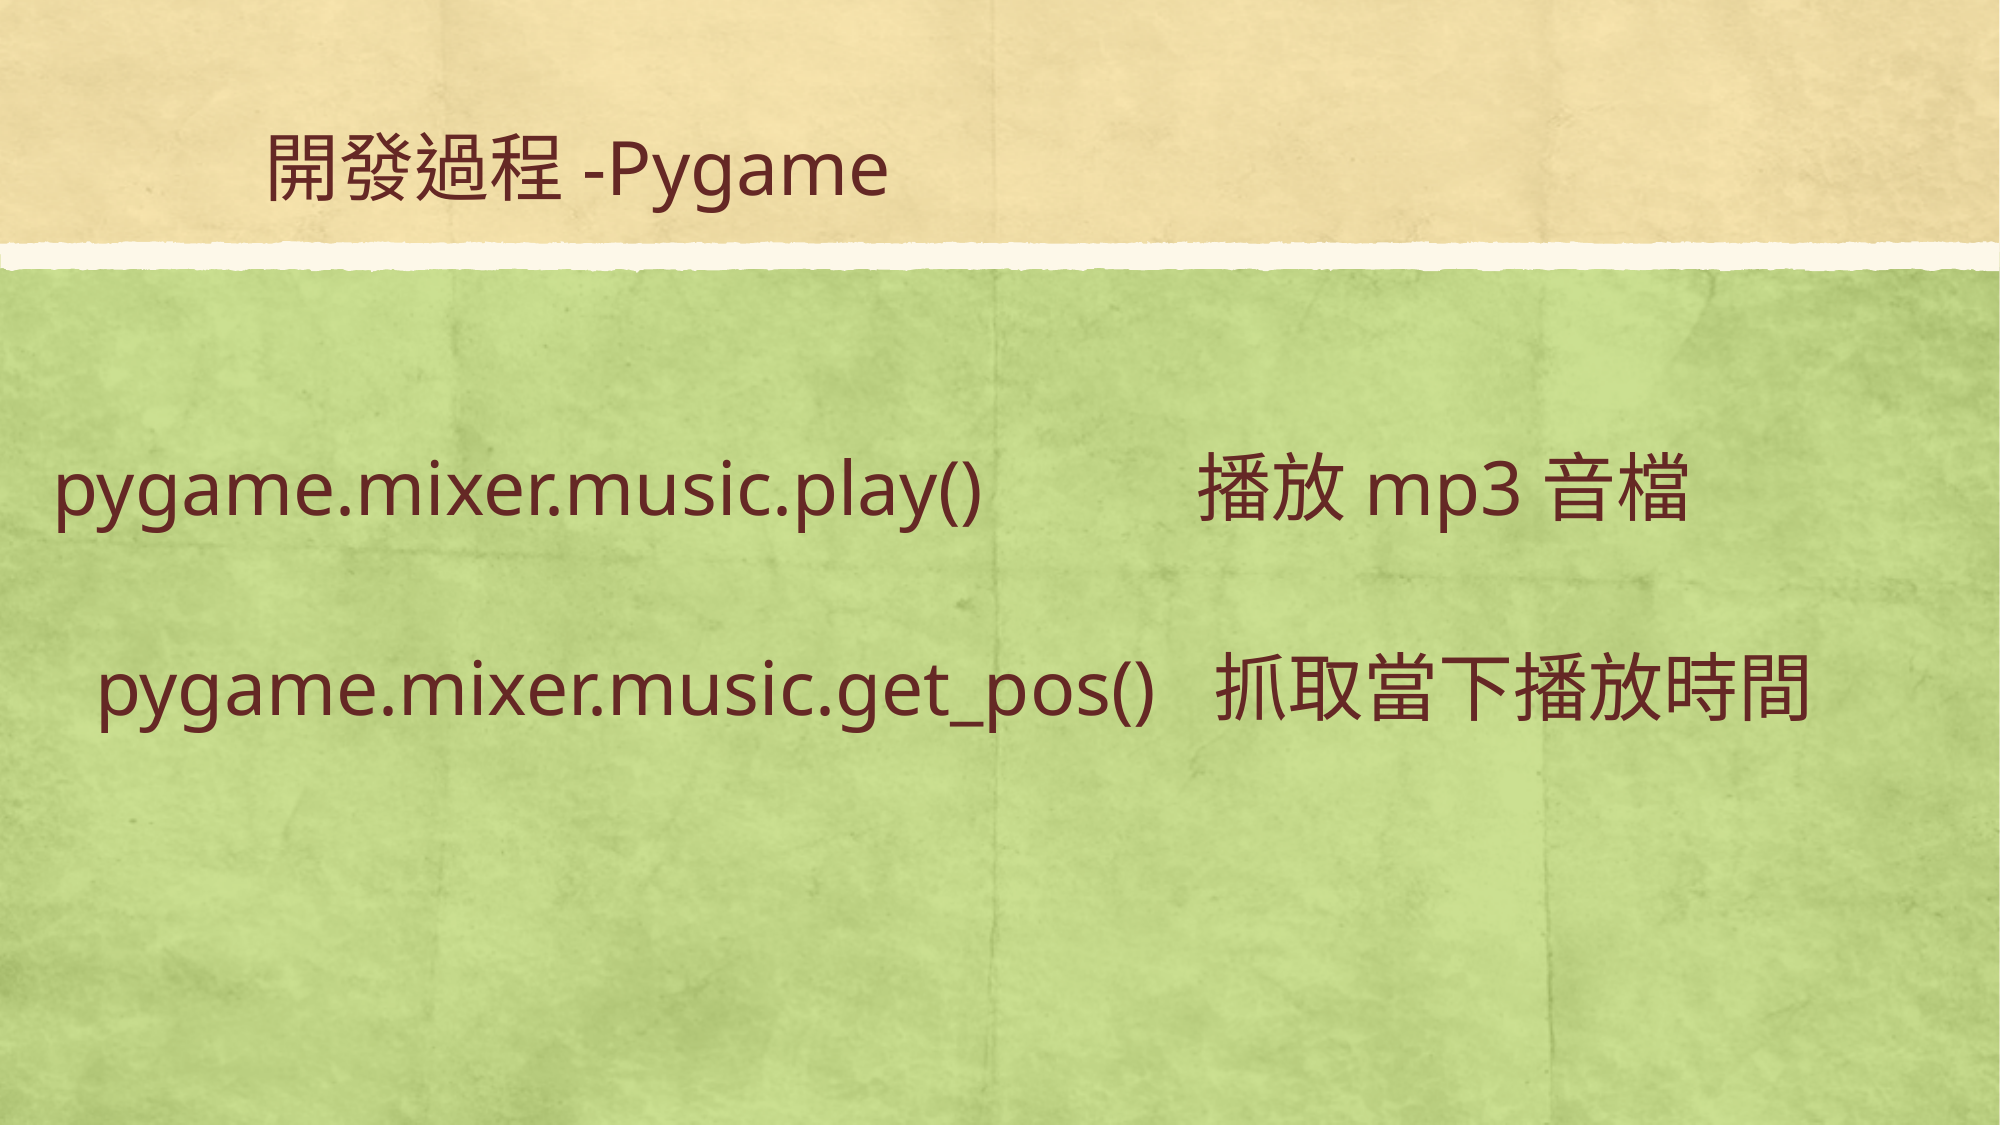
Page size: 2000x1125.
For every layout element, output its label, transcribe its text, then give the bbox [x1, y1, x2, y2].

title 開發過程-Pygame [249, 31, 1750, 219]
text_box pygame.mixer.music.play() 播放mp3音檔 [37, 432, 1724, 538]
text_box pygame.mixer.music.get_pos() 抓取當下播放時間 [80, 633, 1846, 739]
